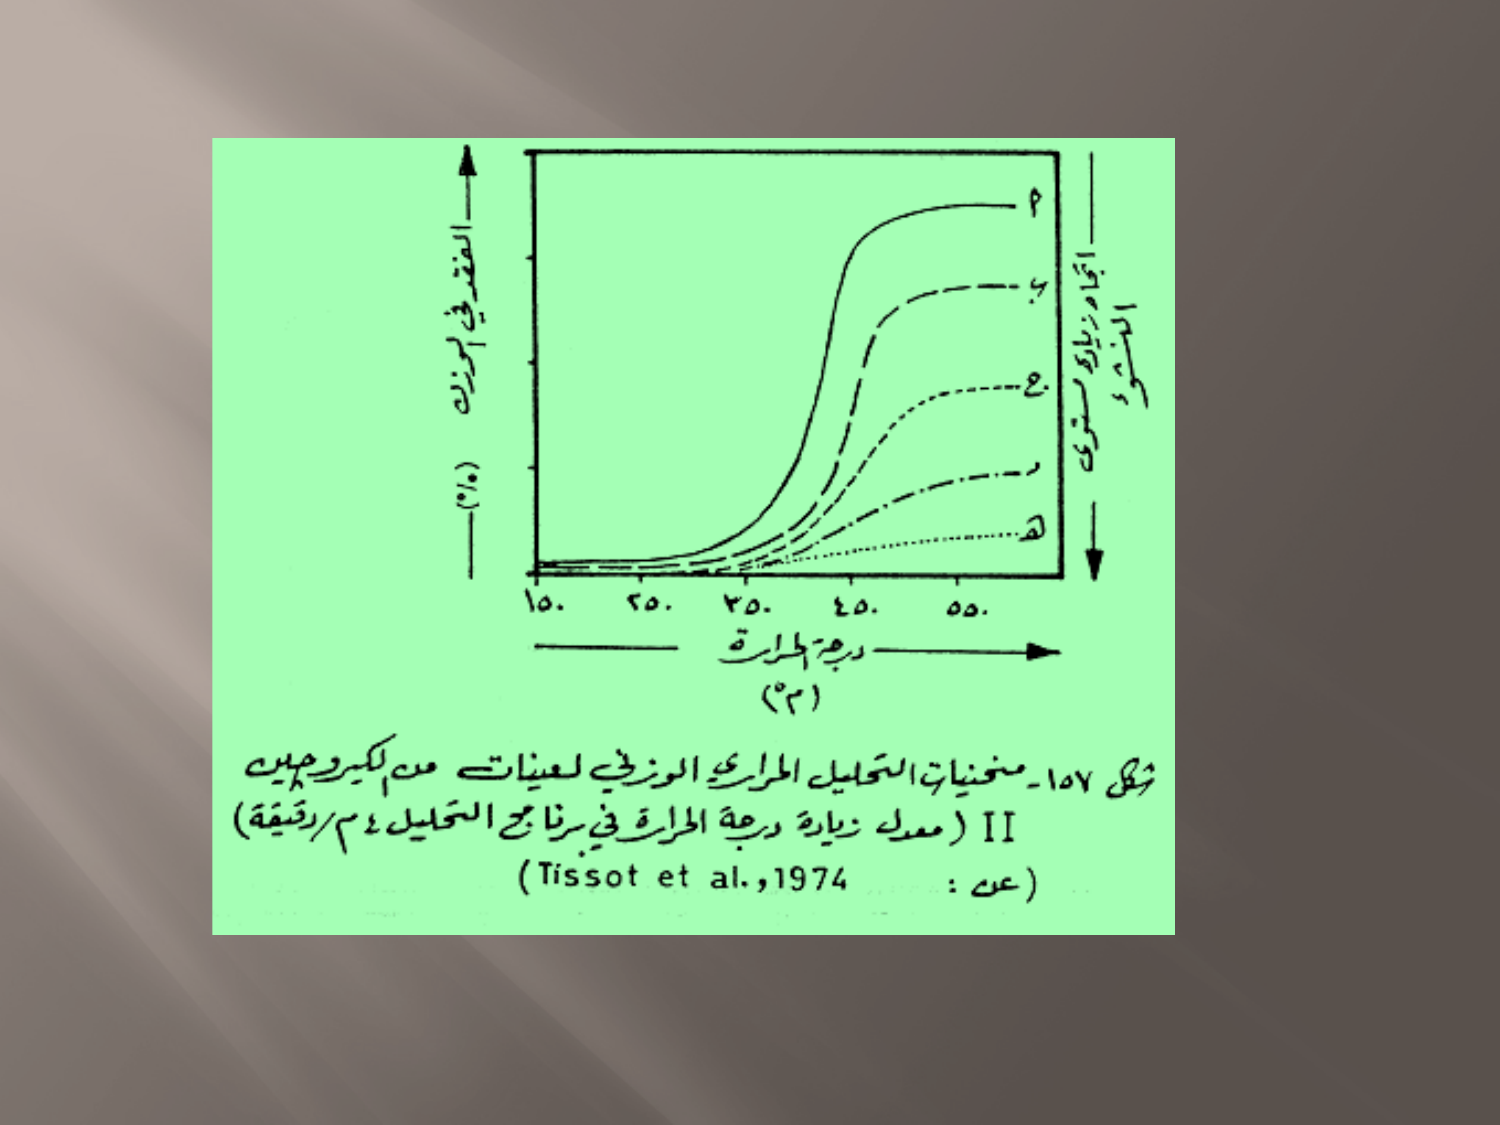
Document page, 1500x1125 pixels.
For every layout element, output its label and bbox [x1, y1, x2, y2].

picture [212, 138, 1176, 936]
